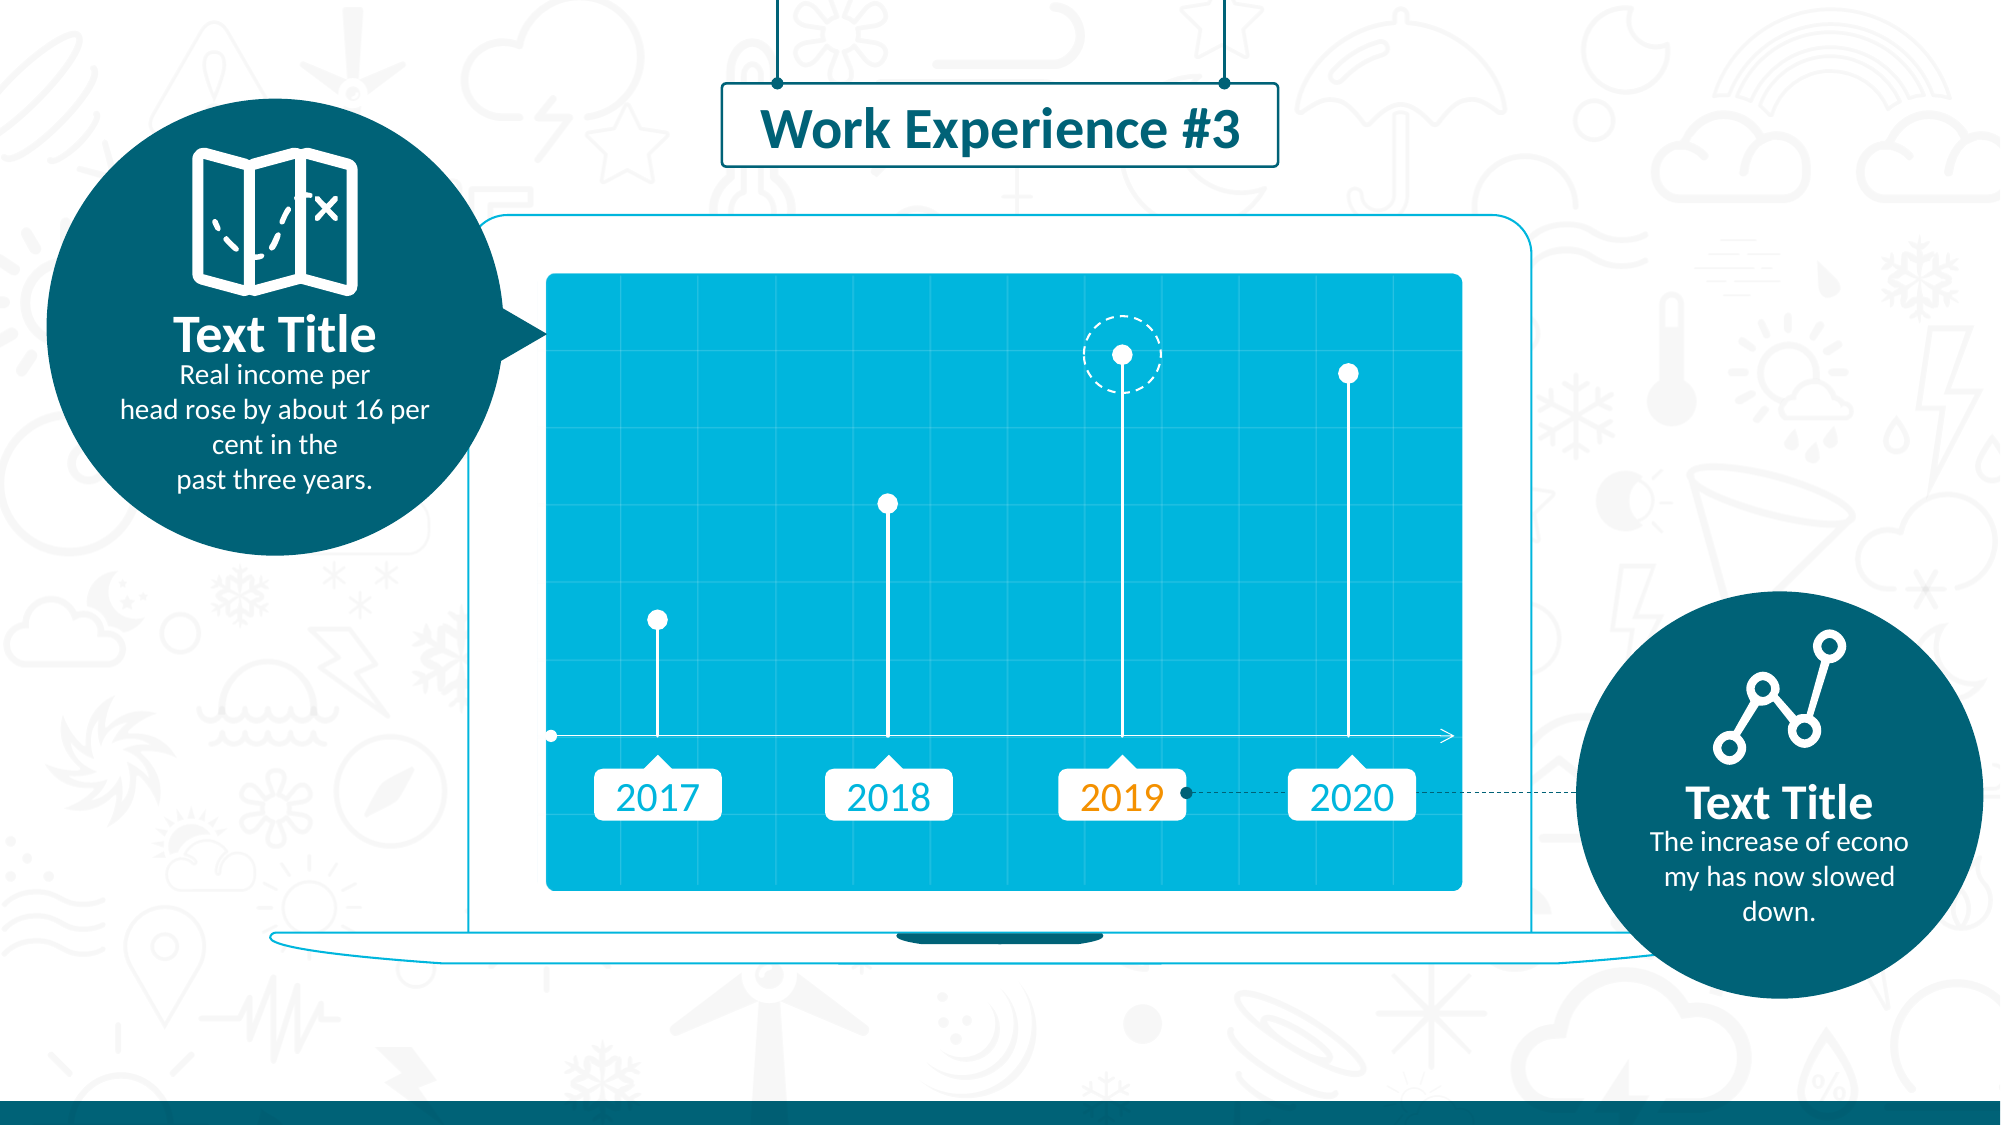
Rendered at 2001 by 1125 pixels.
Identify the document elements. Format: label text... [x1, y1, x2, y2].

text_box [270, 214, 1730, 964]
text_box [1730, 629, 1847, 762]
text_box The increase of economy has now slowed down. [1730, 815, 1927, 935]
picture [779, 0, 1223, 82]
text_box [129, 503, 270, 556]
text_box Text Title [127, 291, 270, 348]
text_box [1058, 760, 1187, 821]
picture [0, 0, 2001, 1125]
text_box [720, 82, 771, 167]
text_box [1287, 760, 1417, 821]
text_box [46, 98, 474, 470]
text_box Real income per head rose by about 16 per cent in the past three years. [96, 348, 270, 503]
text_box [594, 760, 722, 821]
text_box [824, 760, 953, 821]
text_box Text Title [1730, 762, 1927, 815]
text_box Work Experience #3 [723, 83, 1279, 169]
text_box [1664, 590, 1985, 1000]
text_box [192, 147, 358, 297]
